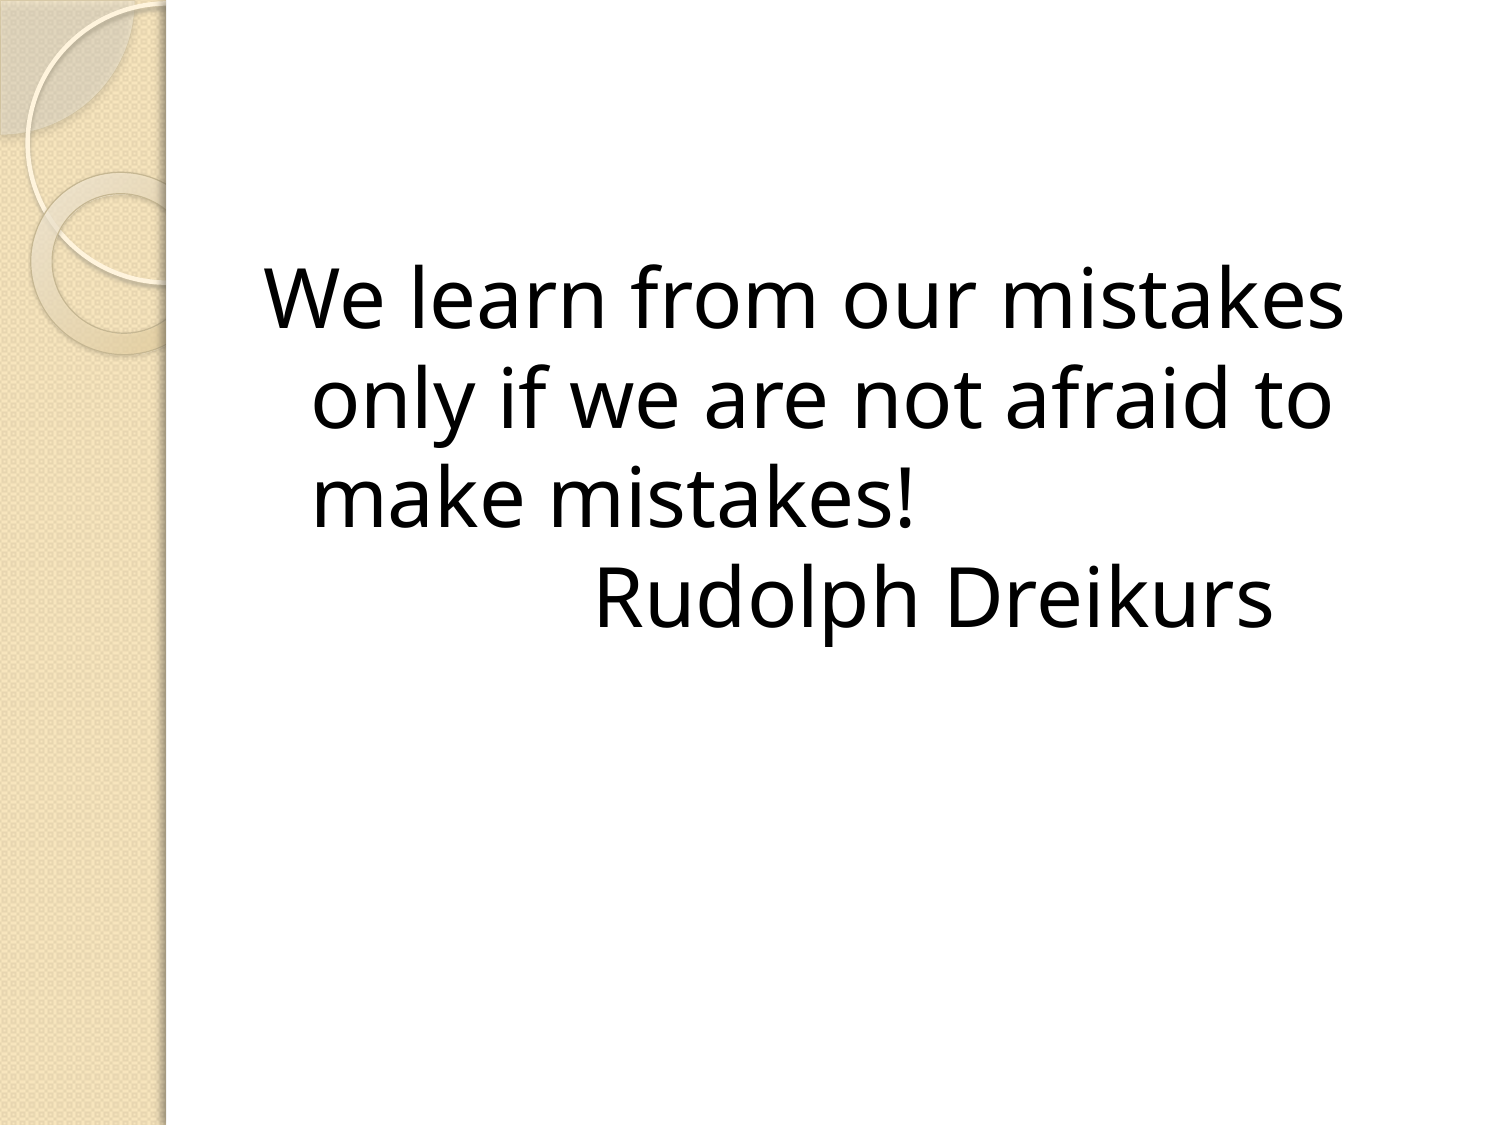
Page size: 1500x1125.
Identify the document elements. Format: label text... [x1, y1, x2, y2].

list We learn from our mistakes only if we are not afraid to make mistakes! Rudolph Dreikurs [235, 237, 1425, 1025]
